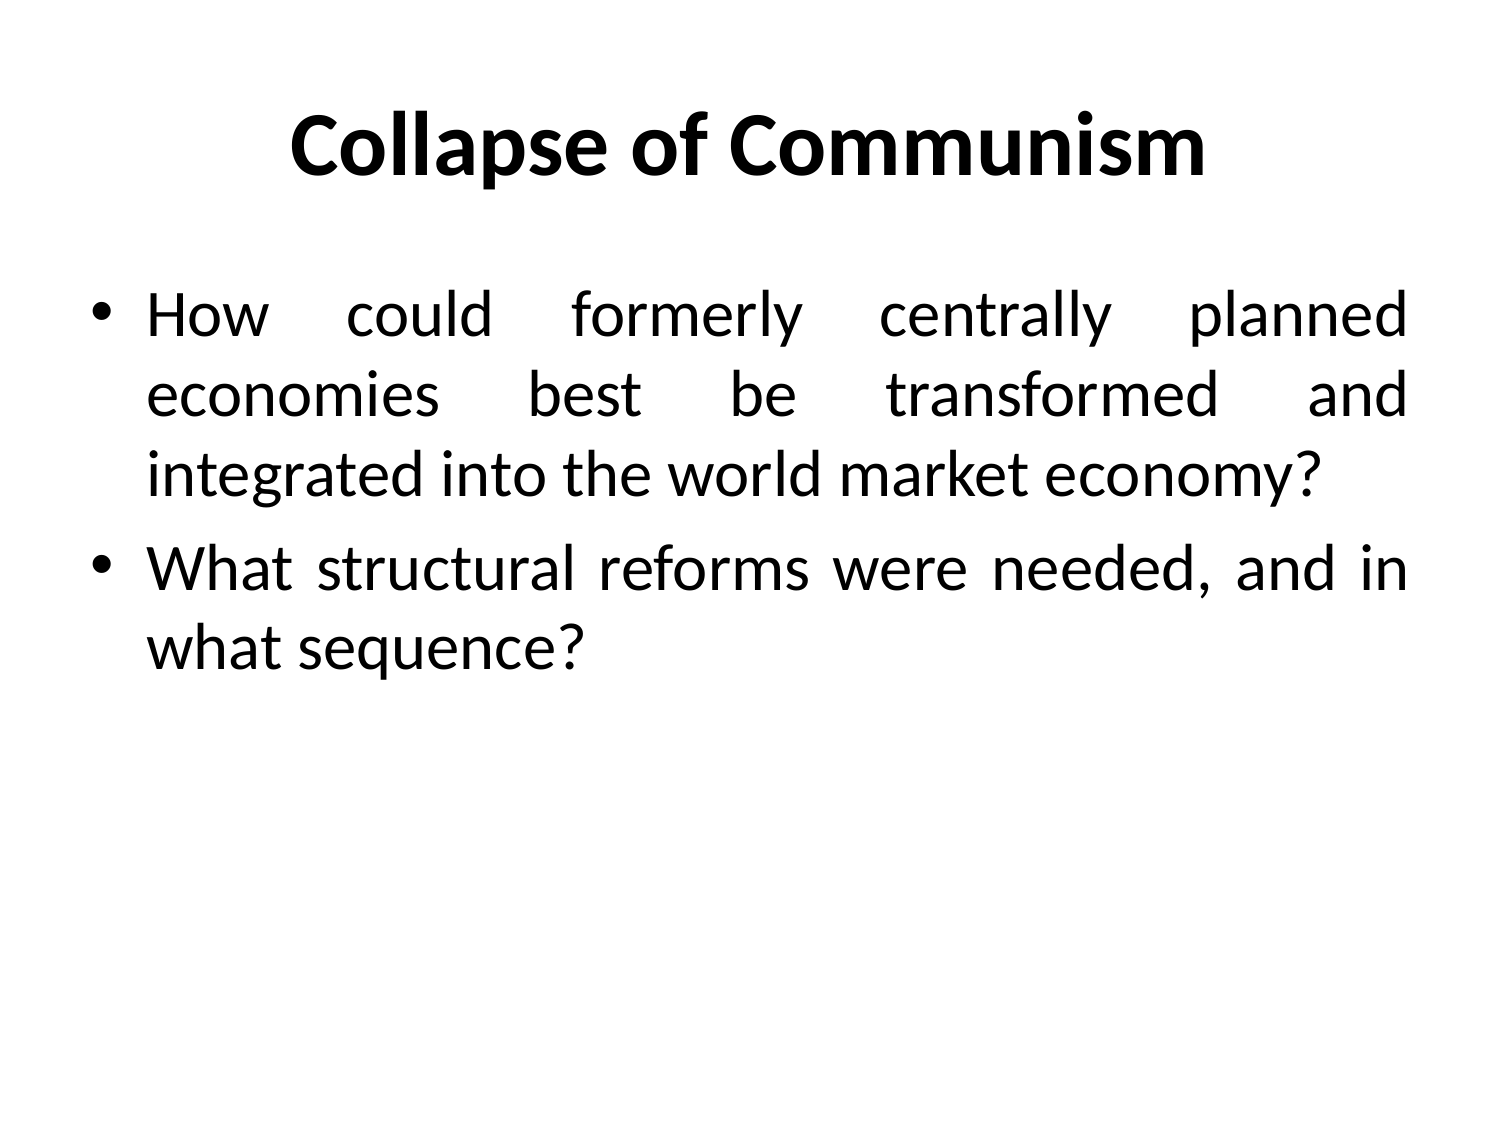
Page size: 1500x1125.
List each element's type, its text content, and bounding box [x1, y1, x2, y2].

list How could formerly centrally planned economies best be transformed and integrated into the world market economy? What structural reforms were needed, and in what sequence? [75, 262, 1425, 1005]
title Collapse of Communism [75, 45, 1425, 233]
